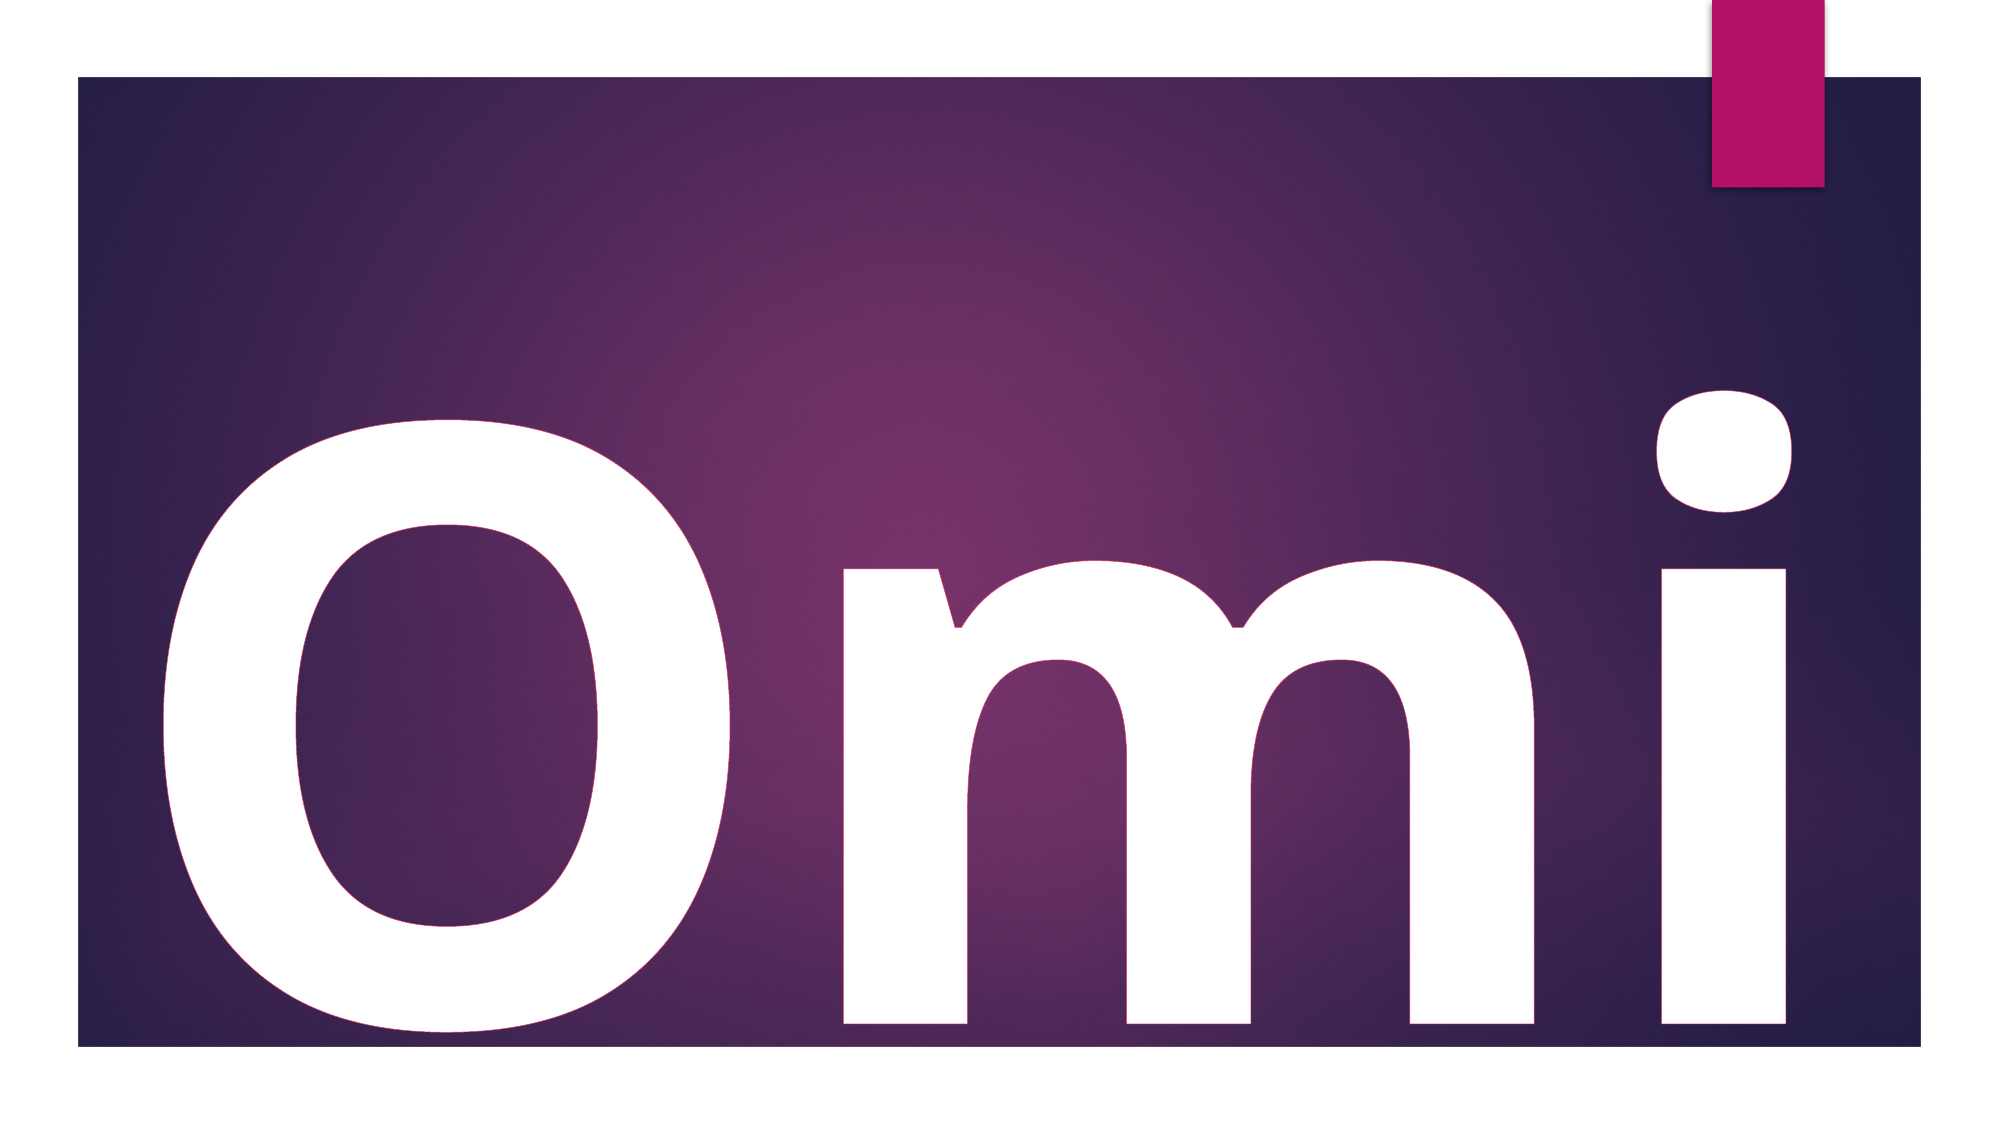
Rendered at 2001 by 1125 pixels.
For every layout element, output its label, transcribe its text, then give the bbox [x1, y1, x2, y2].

text_box Omi [99, 183, 1866, 1125]
